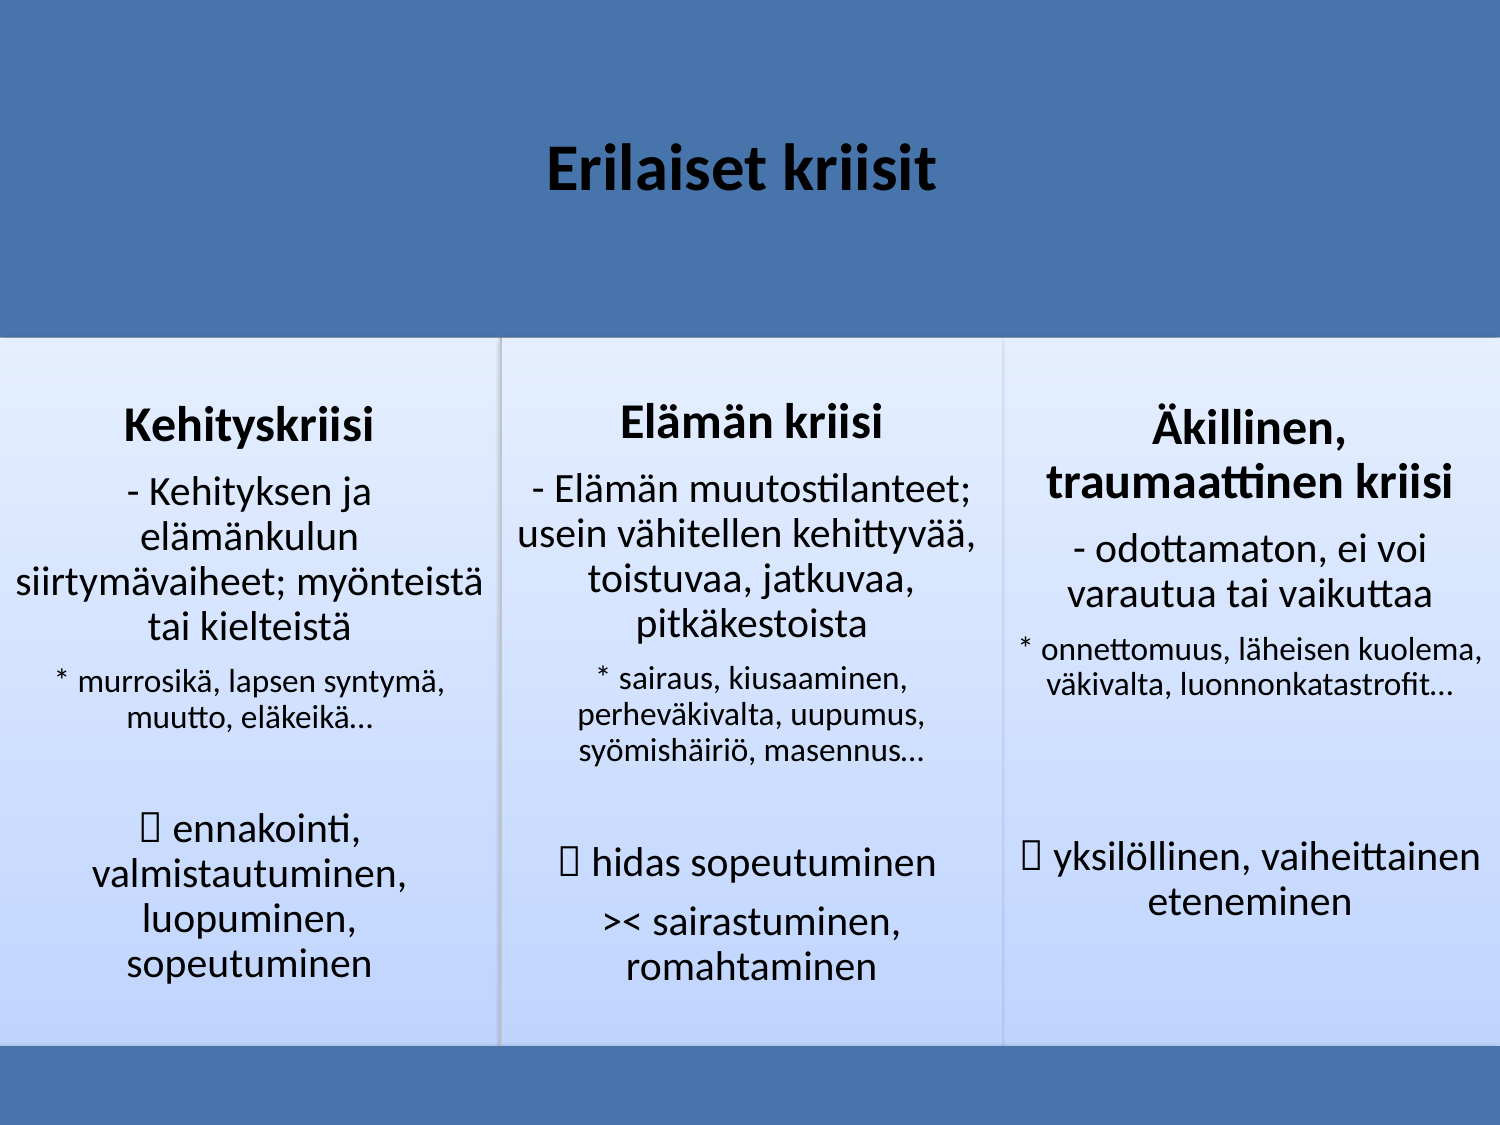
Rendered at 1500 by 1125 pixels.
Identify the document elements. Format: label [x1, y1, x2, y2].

text_box [0, 0, 1500, 1125]
